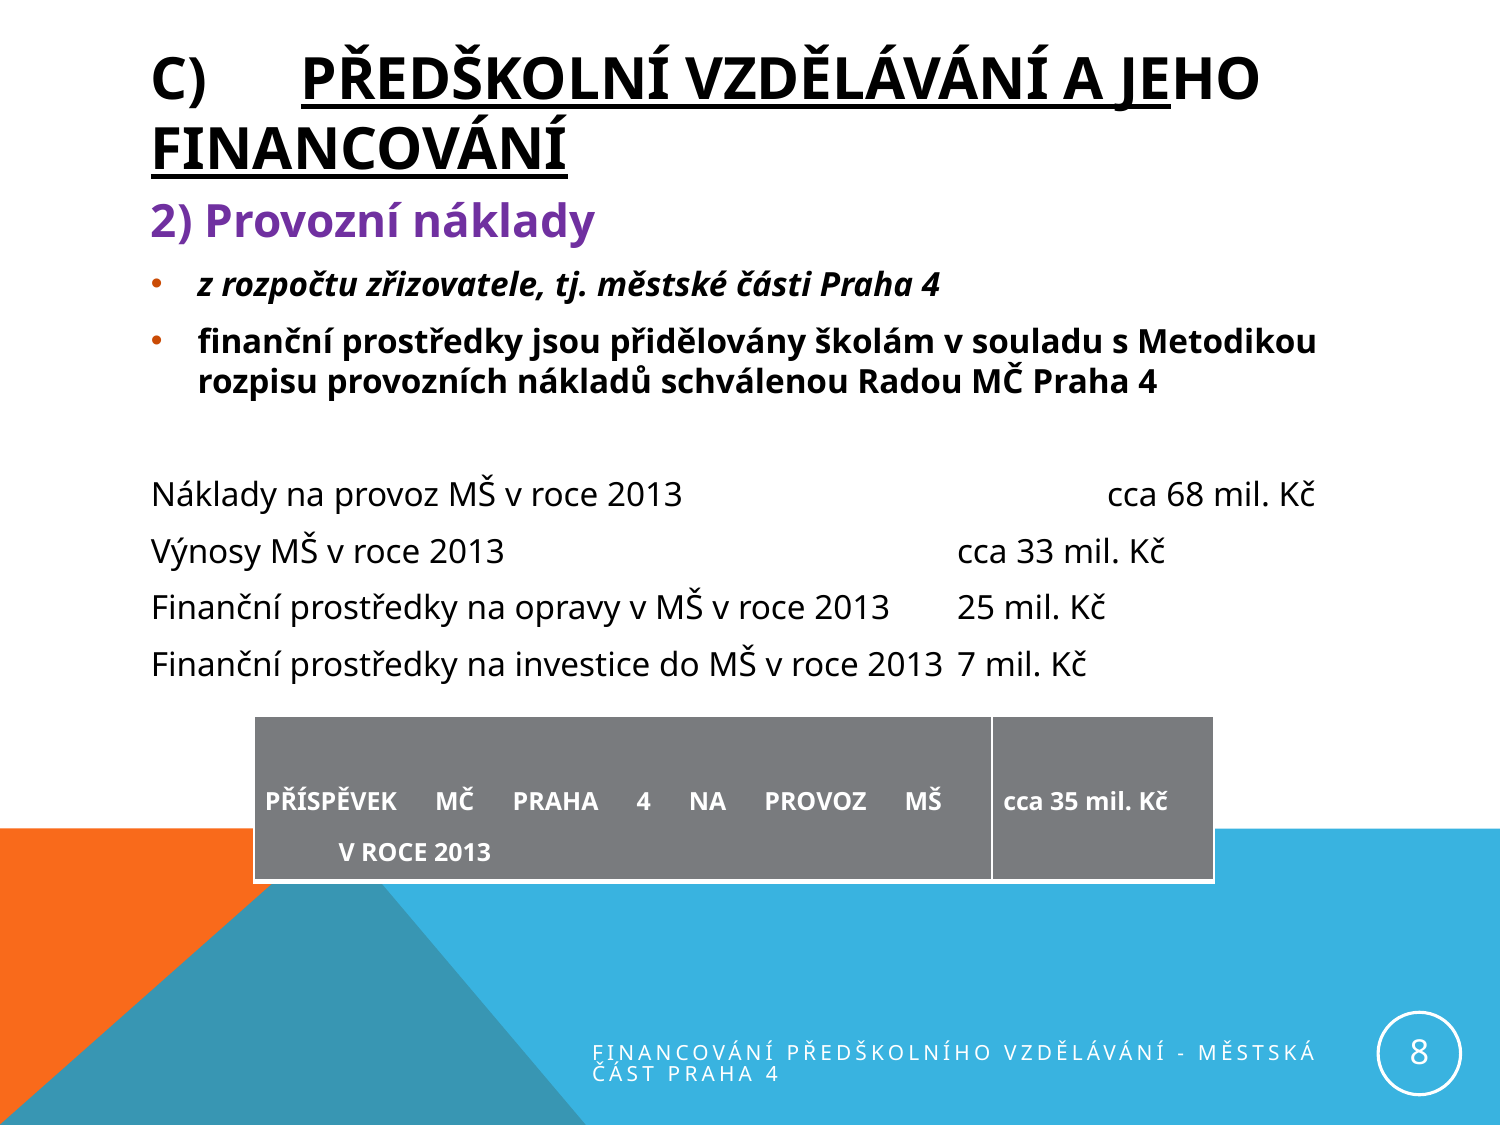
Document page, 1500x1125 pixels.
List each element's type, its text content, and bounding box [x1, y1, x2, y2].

slide_number 8 [1376, 1010, 1463, 1097]
table_header cca 35 mil. Kč [993, 717, 1213, 879]
table_header PŘÍSPĚVEK MČ PRAHA 4 NA PROVOZ MŠ V ROCE 2013 [255, 717, 991, 879]
footer Financování předškolního vzdělávání - městská část Praha 4 [577, 1031, 1352, 1076]
title C) PŘEDŠKOLNÍ VZDĚLÁVÁNÍ A JEHO FINANCOVÁNÍ [135, 66, 1370, 157]
list 2) Provozní náklady z rozpočtu zřizovatele, tj. městské části Praha 4 finanční prostředky jsou přidělovány školám v souladu s Metodikou rozpisu provozních nákladů schválenou Radou MČ Praha 4 Náklady na provoz MŠ v roce 2013 cca 68 mil. Kč Výnosy MŠ v roce 2013 cca 33 mil. Kč Finanční prostředky na opravy v MŠ v roce 2013 25 mil. Kč Finanční prostředky na investice do MŠ v roce 2013 7 mil. Kč [135, 184, 1370, 772]
